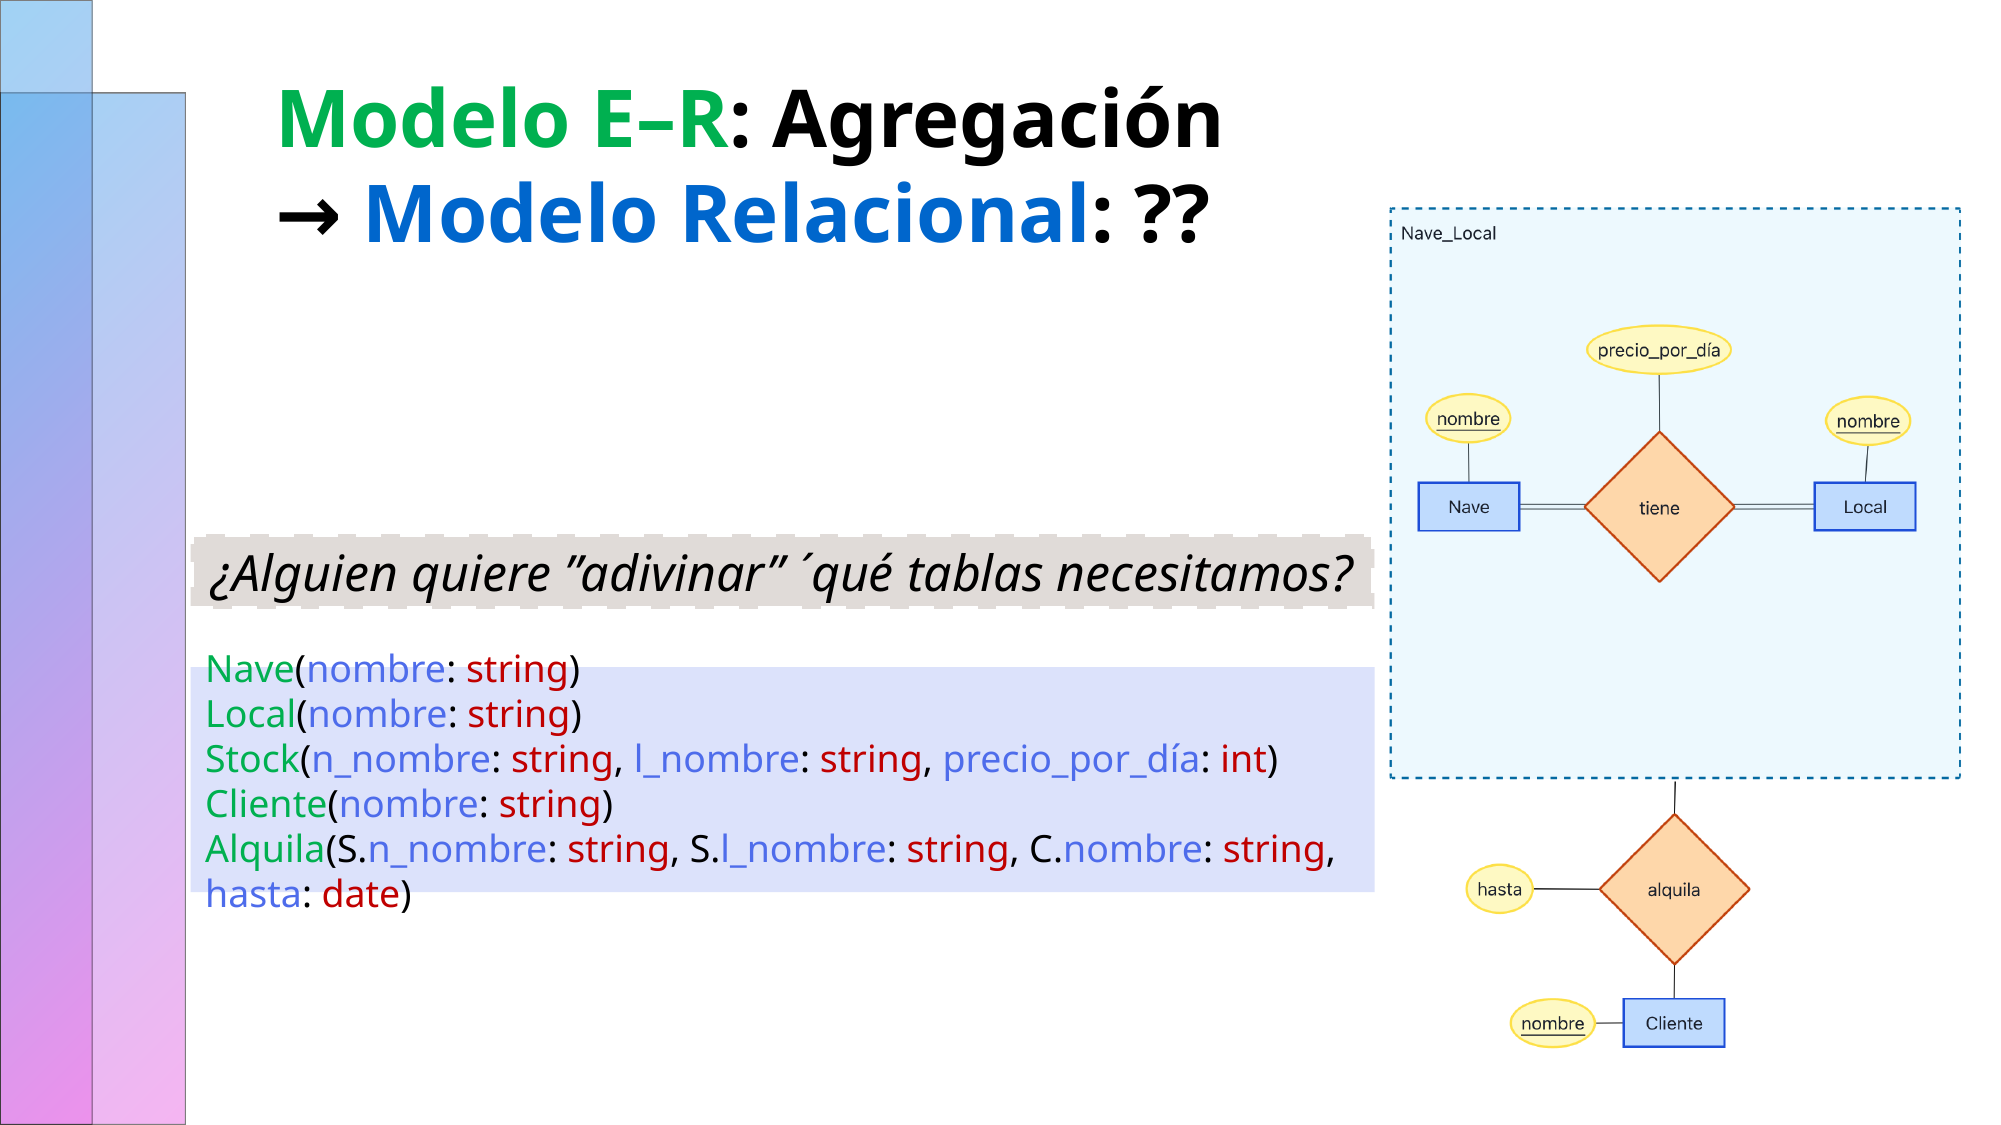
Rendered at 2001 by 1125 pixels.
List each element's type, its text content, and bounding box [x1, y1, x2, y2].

text_box Nave(nombre: string) Local(nombre: string) Stock(n_nombre: string, l_nombre: string, precio_por_día: int) Cliente(nombre: string) Alquila(S.n_nombre: string, S.l_nombre: string, C.nombre: string, hasta: date) [189, 666, 1374, 893]
text_box ¿Alguien quiere ”adivinar” ´qué tablas necesitamos? [190, 534, 1374, 609]
picture [1374, 198, 1985, 1052]
title Modelo E–R: Agregación → Modelo Relacional: ?? [260, 60, 1817, 269]
